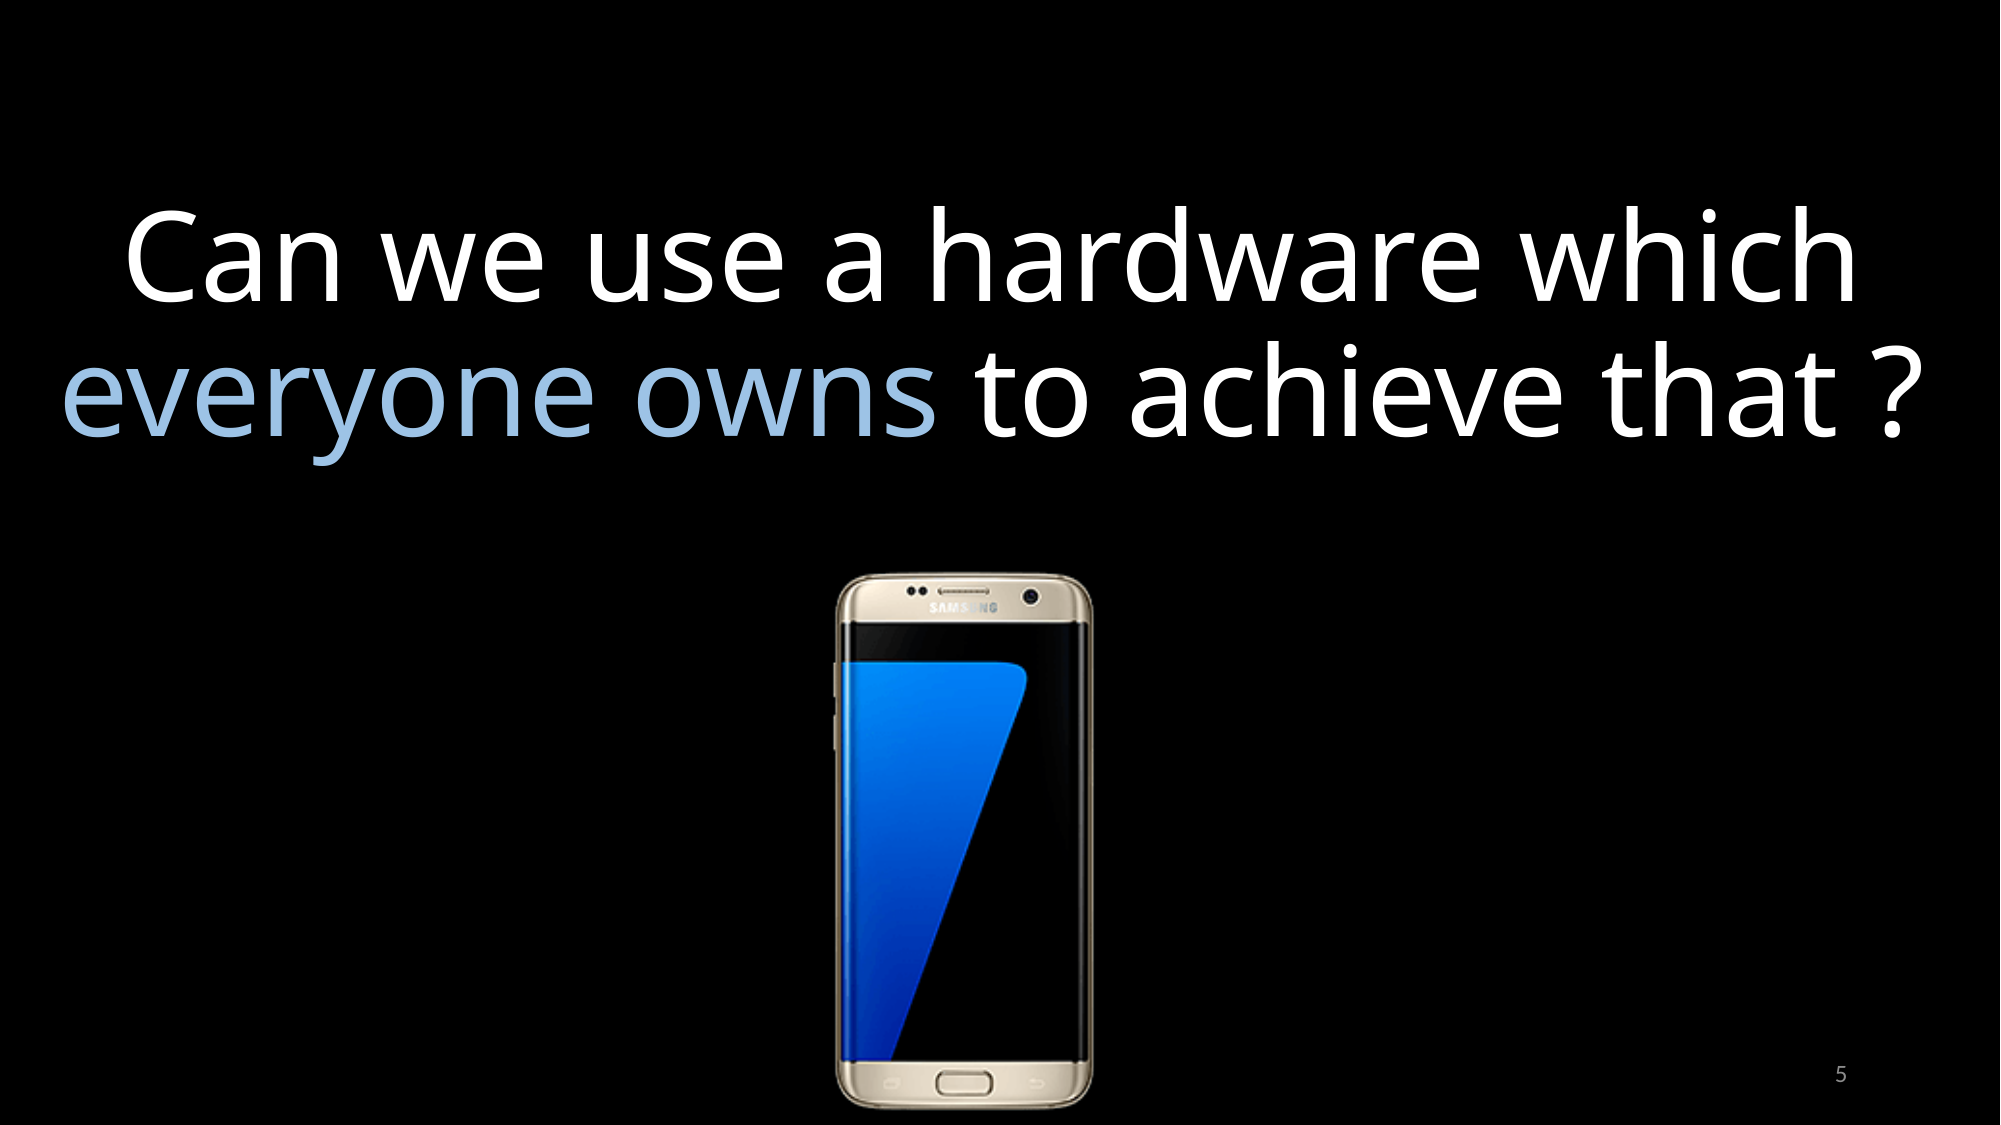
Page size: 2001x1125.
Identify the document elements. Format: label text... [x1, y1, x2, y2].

title Can we use a hardware which everyone owns to achieve that ? [8, 0, 1977, 472]
slide_number 5 [1412, 1042, 1863, 1103]
picture [664, 551, 1262, 1125]
